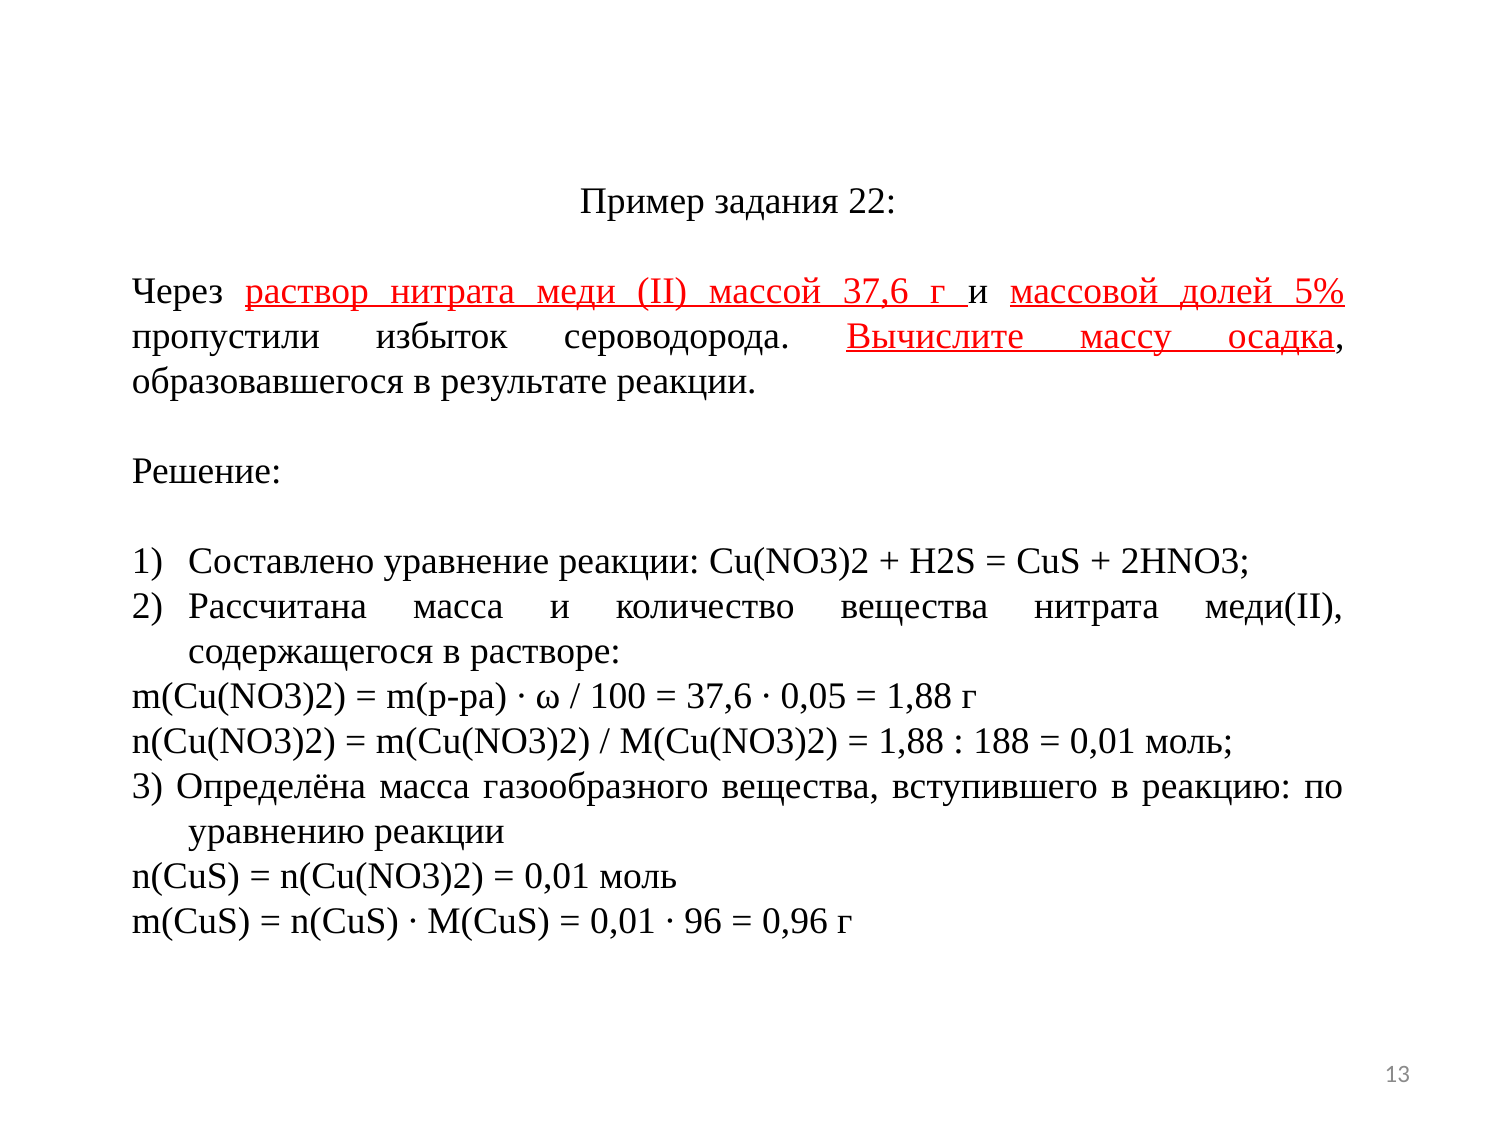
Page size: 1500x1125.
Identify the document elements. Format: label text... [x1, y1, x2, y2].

text_box Пример задания 22: Через раствор нитрата меди (II) массой 37,6 г и массовой долей 5% пропустили избыток сероводорода. Вычислите массу осадка, образовавшегося в результате реакции. Решение: Составлено уравнение реакции: Cu(NO3)2 + H2S = CuS + 2HNO3; Рассчитана масса и количество вещества нитрата меди(II), содержащегося в растворе: m(Cu(NO3)2) = m(p-pа) ∙ ω / 100 = 37,6 ∙ 0,05 = 1,88 г n(Cu(NO3)2) = m(Cu(NO3)2) / M(Cu(NO3)2) = 1,88 : 188 = 0,01 моль; 3) Определёна масса газообразного вещества, вступившего в реакцию: по уравнению реакции n(CuS) = n(Cu(NO3)2) = 0,01 моль m(CuS) = n(CuS) ∙ M(CuS) = 0,01 ∙ 96 = 0,96 г [117, 123, 1360, 948]
slide_number 13 [1074, 1042, 1425, 1103]
